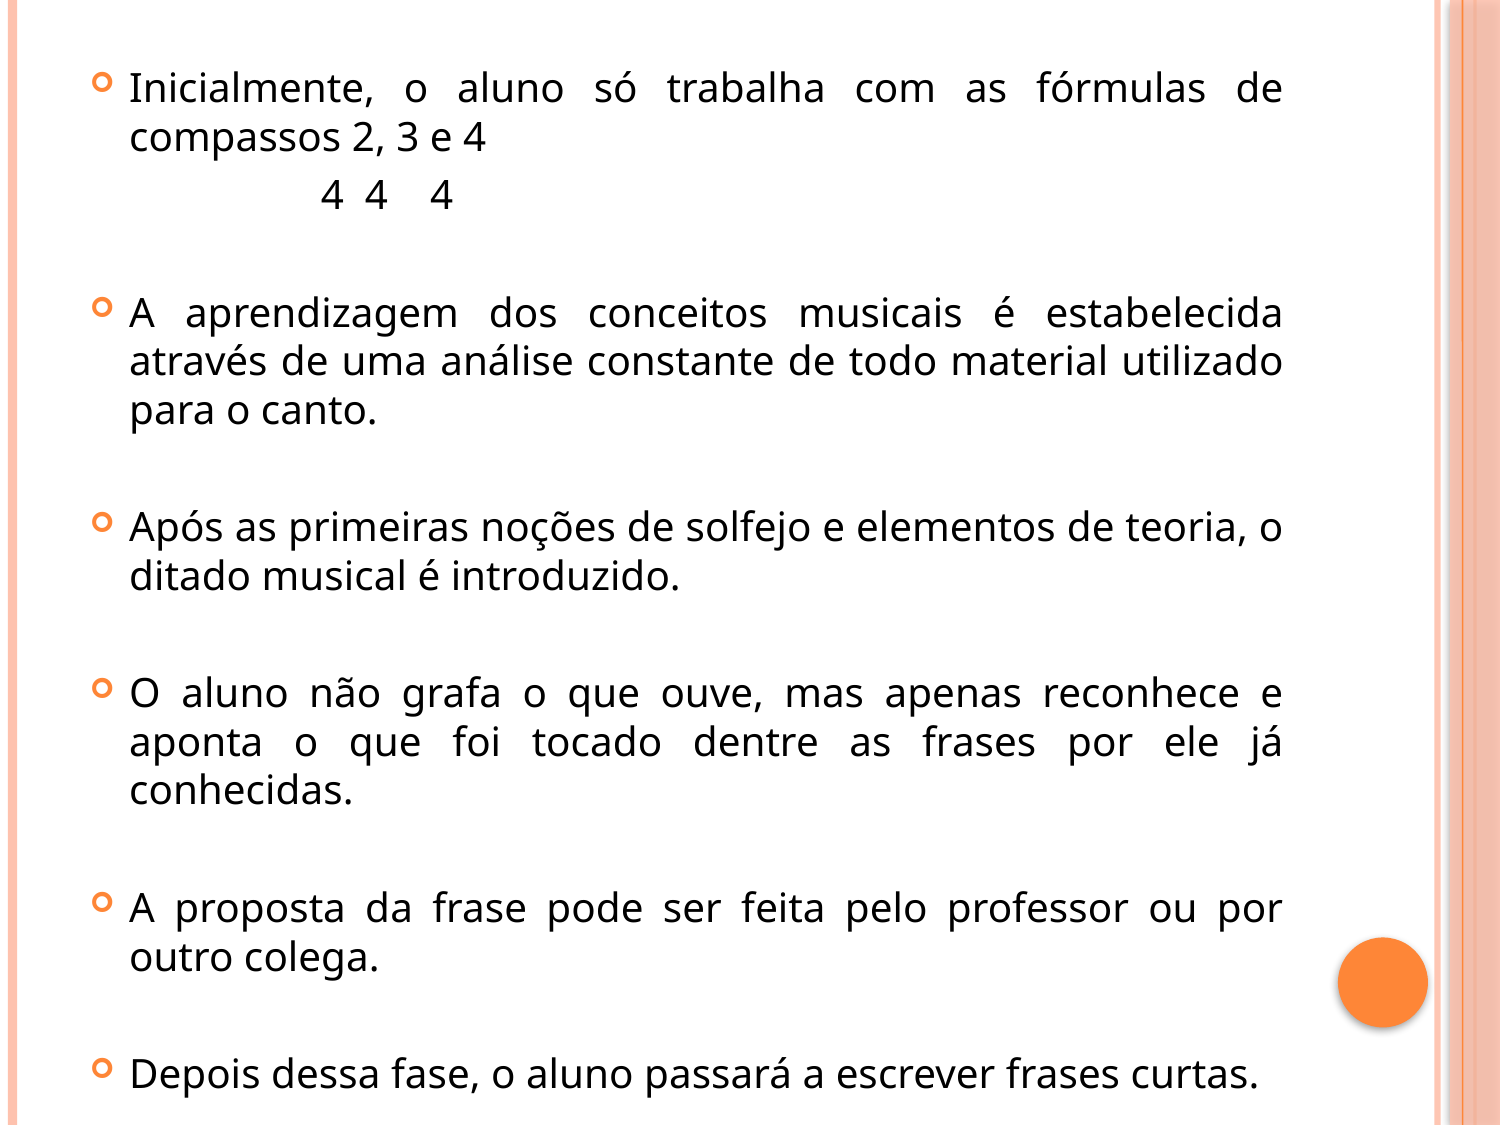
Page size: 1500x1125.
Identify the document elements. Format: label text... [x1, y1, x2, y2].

list Inicialmente, o aluno só trabalha com as fórmulas de compassos 2, 3 e 4 4 4 4 A aprendizagem dos conceitos musicais é estabelecida através de uma análise constante de todo material utilizado para o canto. Após as primeiras noções de solfejo e elementos de teoria, o ditado musical é introduzido. O aluno não grafa o que ouve, mas apenas reconhece e aponta o que foi tocado dentre as frases por ele já conhecidas. A proposta da frase pode ser feita pelo professor ou por outro colega. Depois dessa fase, o aluno passará a escrever frases curtas. [75, 54, 1300, 1106]
